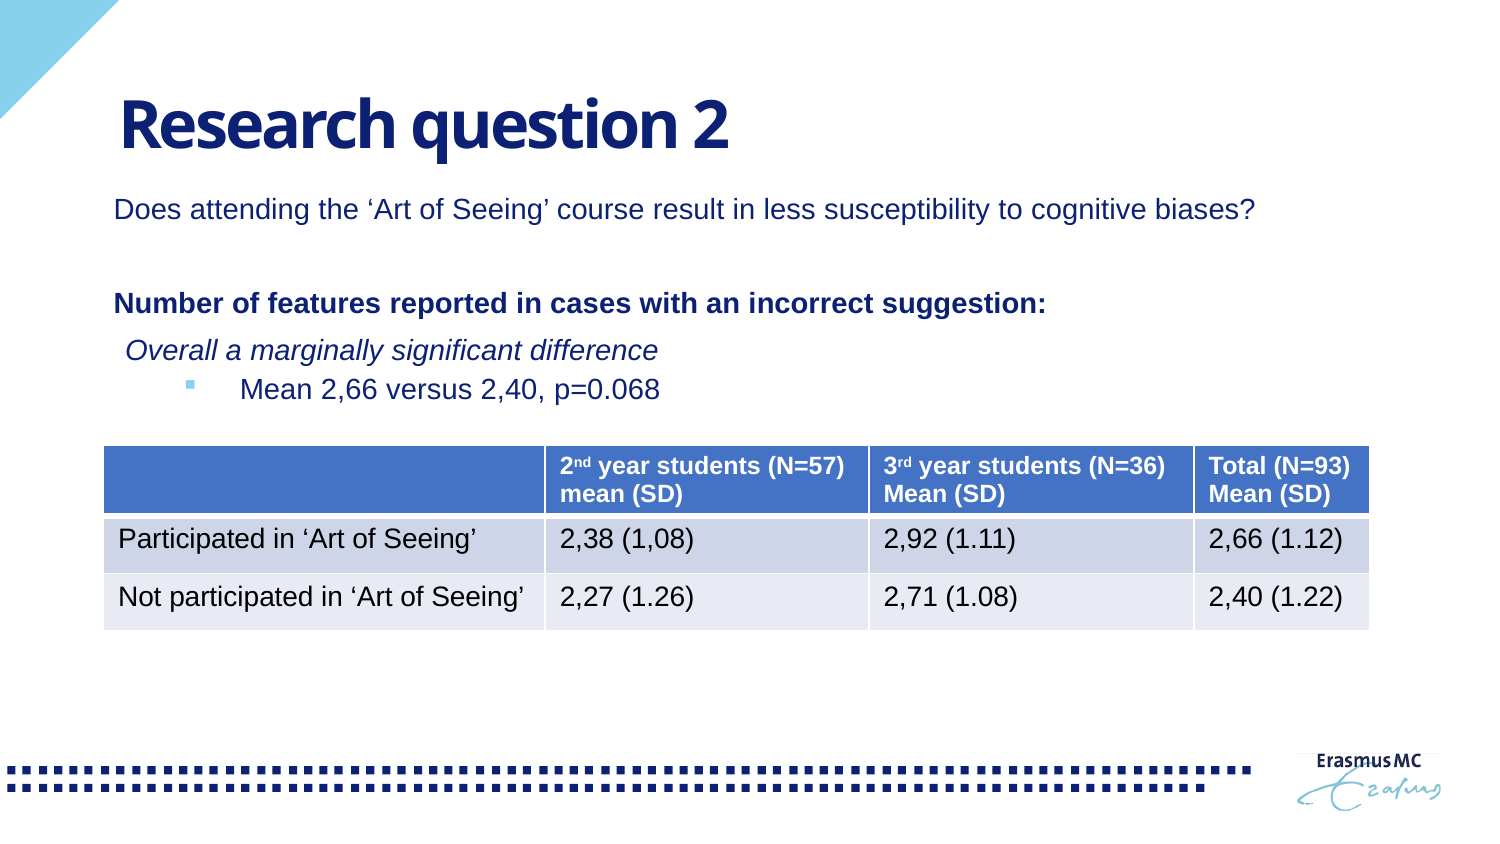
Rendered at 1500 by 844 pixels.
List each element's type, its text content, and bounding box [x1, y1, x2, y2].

table_header 2nd year students (N=57) mean (SD) [546, 446, 868, 513]
table_cell 2,38 (1,08) [546, 519, 868, 573]
table_cell 2,40 (1.22) [1195, 574, 1369, 630]
table_cell 2,92 (1.11) [870, 519, 1193, 573]
table_header [104, 446, 544, 513]
table_cell Participated in ‘Art of Seeing’ [104, 519, 544, 573]
table_header 3rd year students (N=36) Mean (SD) [870, 446, 1193, 513]
table_cell 2,71 (1.08) [870, 574, 1193, 630]
table_header Total (N=93) Mean (SD) [1195, 446, 1369, 513]
table_cell 2,66 (1.12) [1195, 519, 1369, 573]
picture [1297, 753, 1441, 811]
table_cell Not participated in ‘Art of Seeing’ [104, 574, 544, 630]
title Research question 2 [103, 44, 1397, 186]
list Does attending the ‘Art of Seeing’ course result in less susceptibility to cognitive biases? Number of features reported in cases with an incorrect suggestion: Overall a marginally significant difference Mean 2,66 versus 2,40, p=0.068 [98, 186, 1444, 722]
table_cell 2,27 (1.26) [546, 574, 868, 630]
